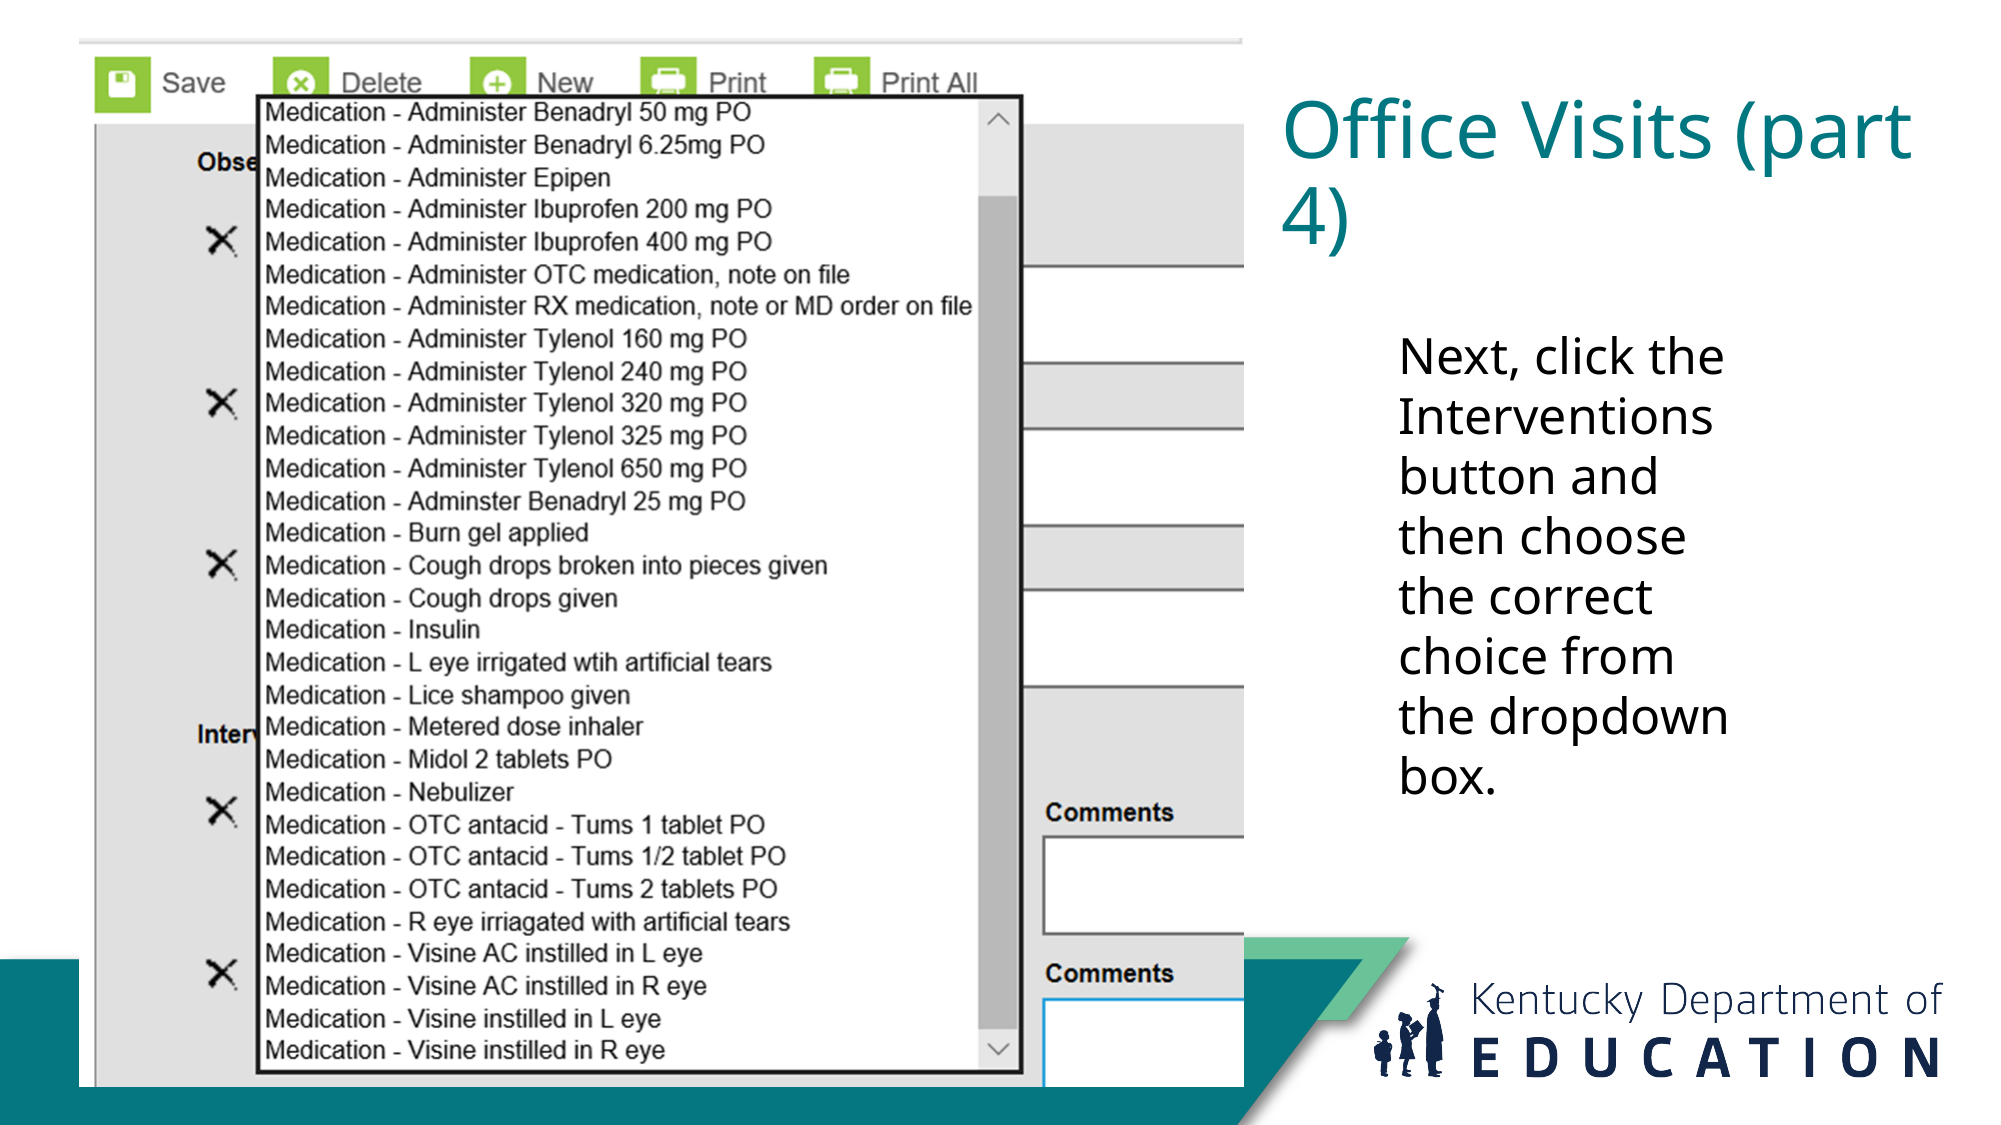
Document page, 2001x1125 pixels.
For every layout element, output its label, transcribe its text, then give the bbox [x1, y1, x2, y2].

picture [0, 0, 2001, 1125]
text_box Next, click the Interventions button and then choose the correct choice from the dropdown box. [1383, 316, 1775, 812]
title Office Visits (part 4) [1266, 38, 2000, 269]
